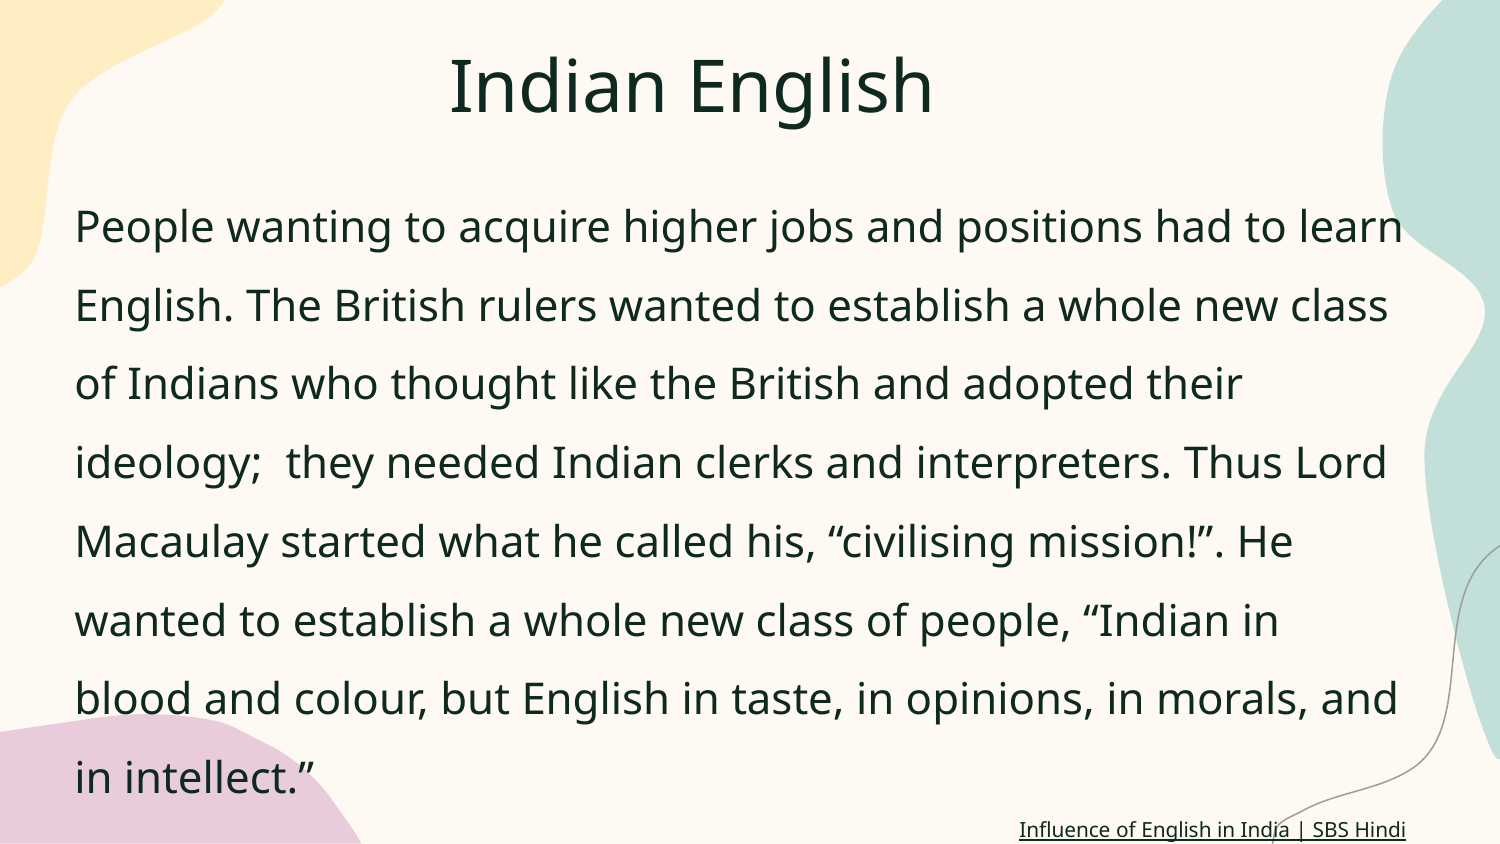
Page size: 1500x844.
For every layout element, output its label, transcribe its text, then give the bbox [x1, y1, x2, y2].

text_box People wanting to acquire higher jobs and positions had to learn English. The British rulers wanted to establish a whole new class of Indians who thought like the British and adopted their ideology; they needed Indian clerks and interpreters. Thus Lord Macaulay started what he called his, “civilising mission!”. He wanted to establish a whole new class of people, “Indian in blood and colour, but English in taste, in opinions, in morals, and in intellect.” Influence of English in India | SBS Hindi [59, 157, 1422, 844]
title Indian English [59, 9, 1326, 157]
